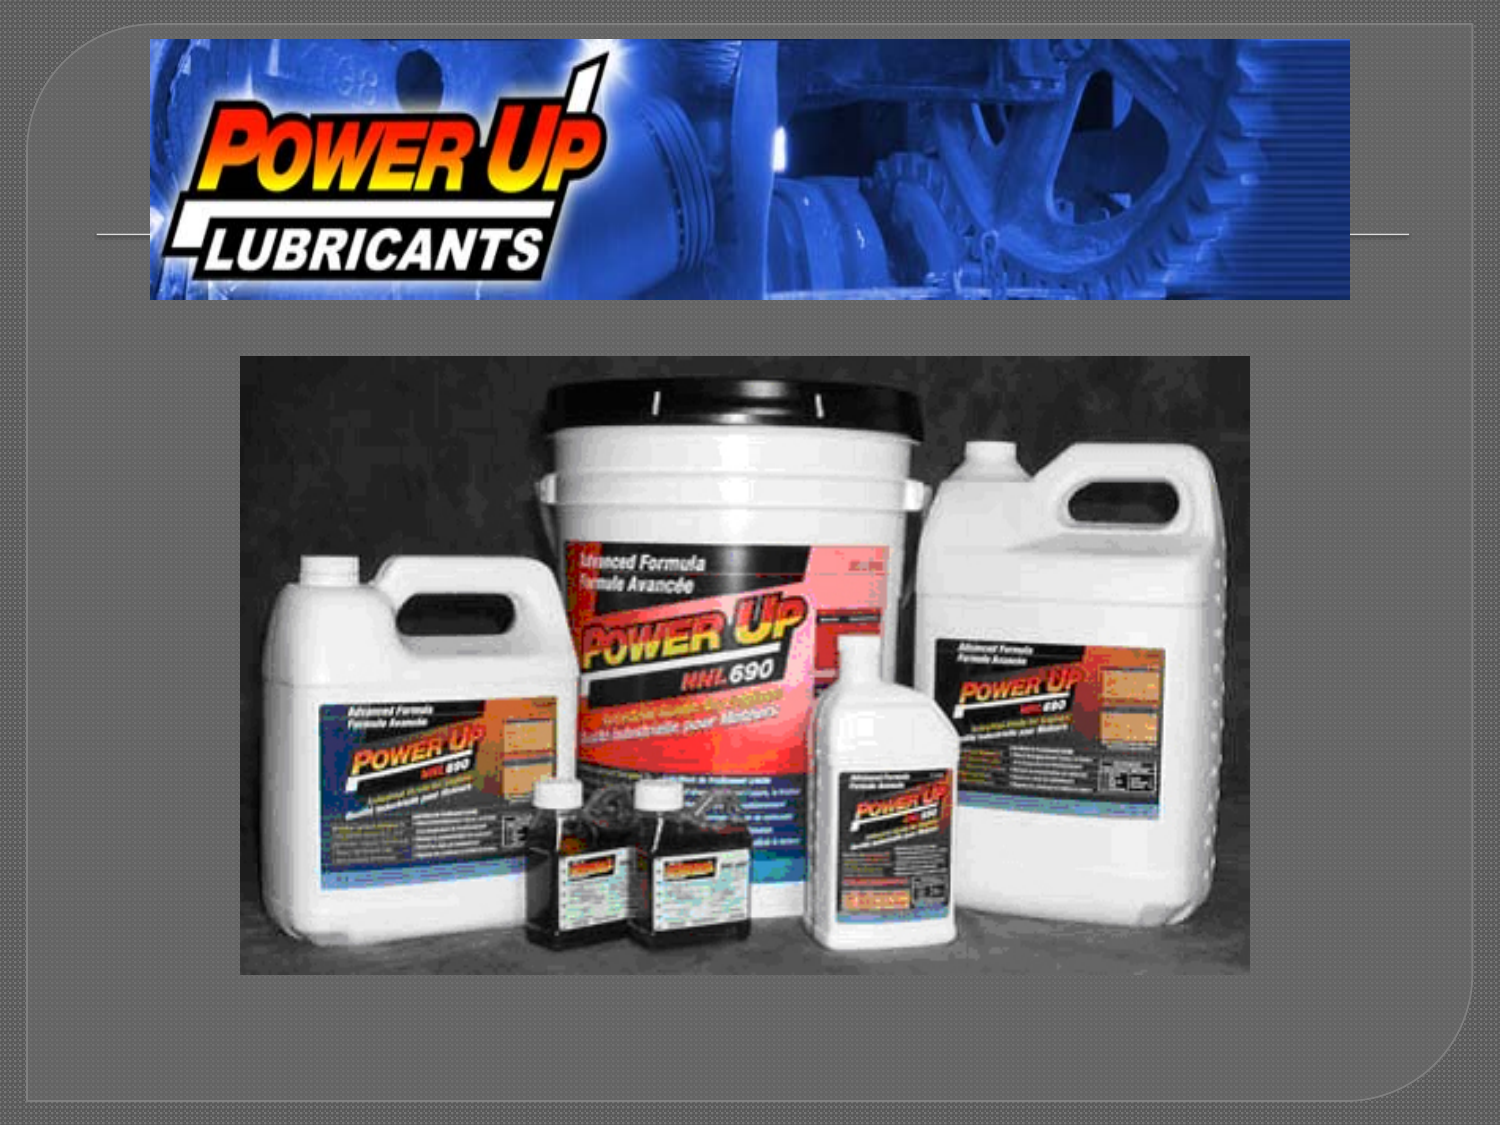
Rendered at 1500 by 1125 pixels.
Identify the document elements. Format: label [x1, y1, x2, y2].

picture [149, 39, 1351, 301]
list [239, 356, 1251, 976]
